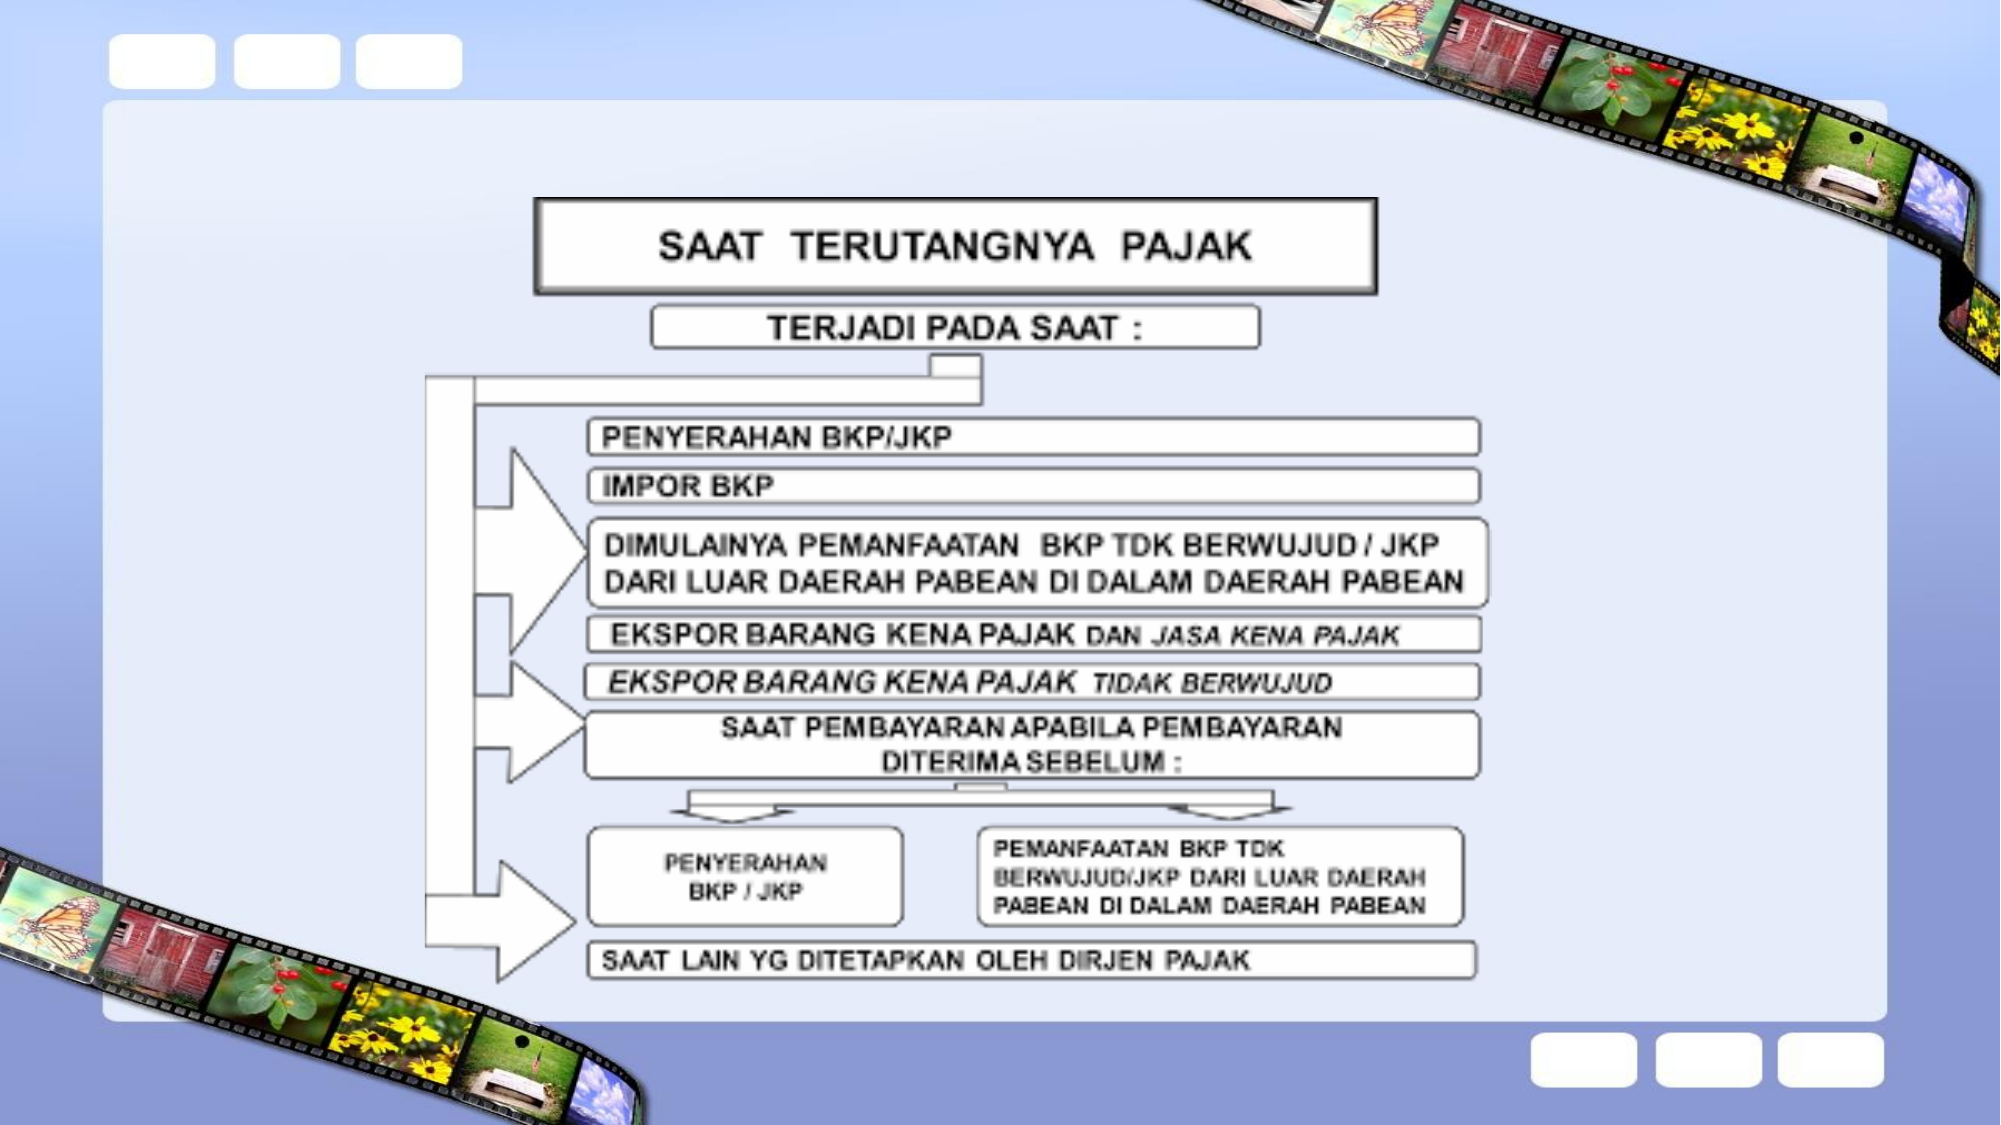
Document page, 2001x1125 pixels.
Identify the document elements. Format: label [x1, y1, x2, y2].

text_box [424, 197, 1493, 1025]
picture [0, 0, 2000, 1125]
